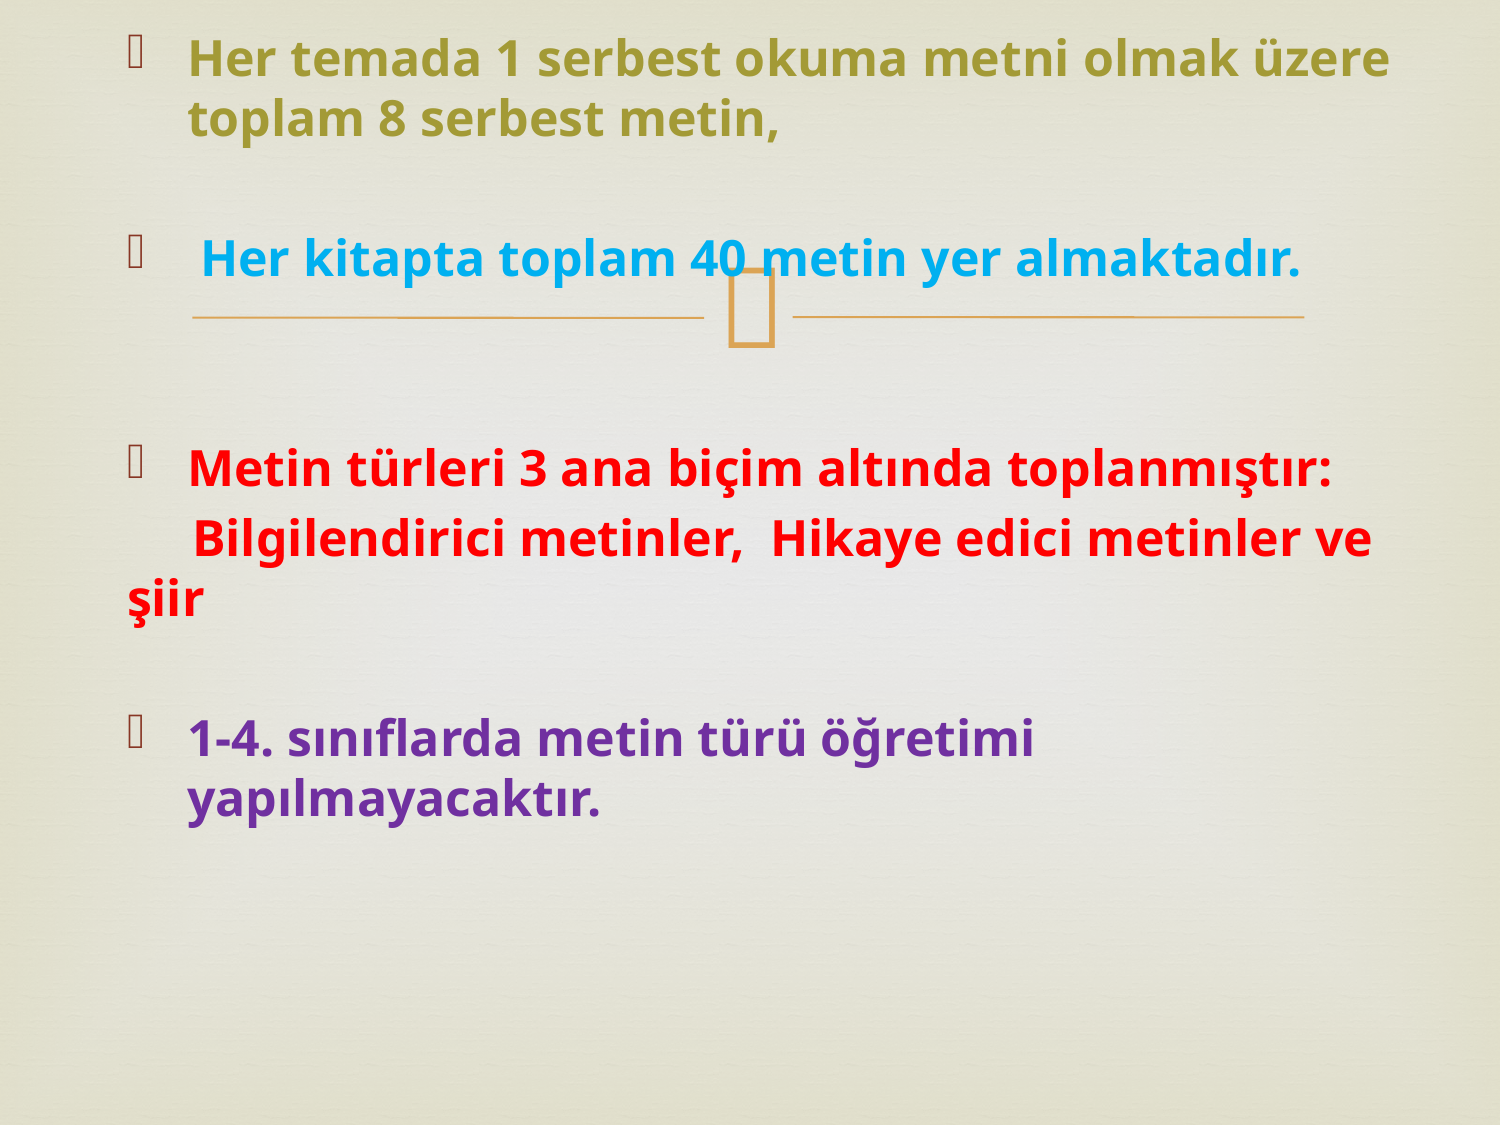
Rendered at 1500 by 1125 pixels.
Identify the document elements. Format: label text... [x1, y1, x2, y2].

list Her temada 1 serbest okuma metni olmak üzere toplam 8 serbest metin, Her kitapta toplam 40 metin yer almaktadır. Metin türleri 3 ana biçim altında toplanmıştır: Bilgilendirici metinler, Hikaye edici metinler ve şiir 1-4. sınıflarda metin türü öğretimi yapılmayacaktır. [112, 19, 1436, 982]
